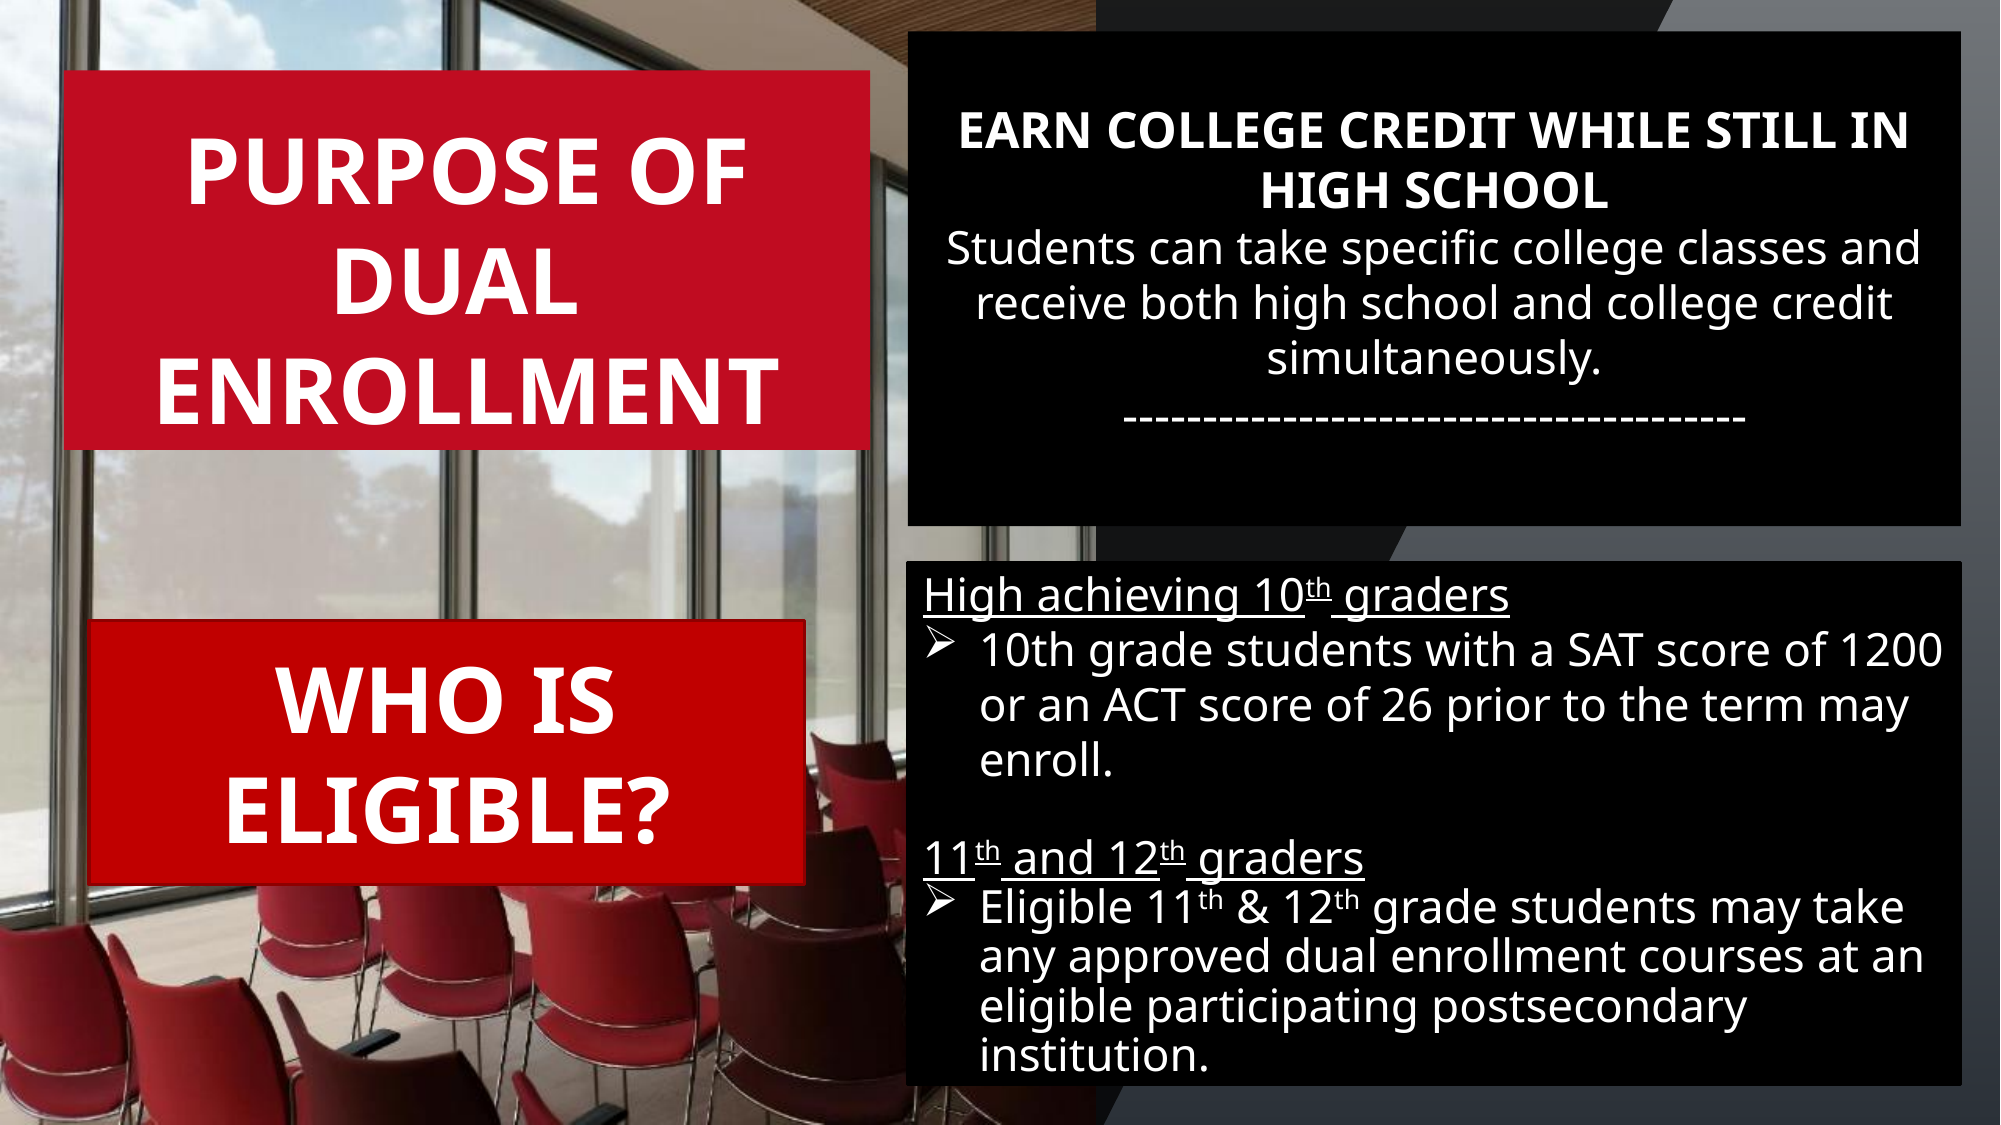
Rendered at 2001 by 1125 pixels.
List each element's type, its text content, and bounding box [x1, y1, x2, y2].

text_box EARN COLLEGE CREDIT WHILE STILL IN HIGH SCHOOL Students can take specific college classes and receive both high school and college credit simultaneously. --------------------------------------- [1096, 31, 1961, 527]
picture [0, 0, 1096, 1125]
text_box High achieving 10th graders 10th grade students with a SAT score of 1200 or an ACT score of 26 prior to the term may enroll. 11th and 12th graders Eligible 11th & 12th grade students may take any approved dual enrollment courses at an eligible participating postsecondary institution. [1096, 561, 1962, 1086]
